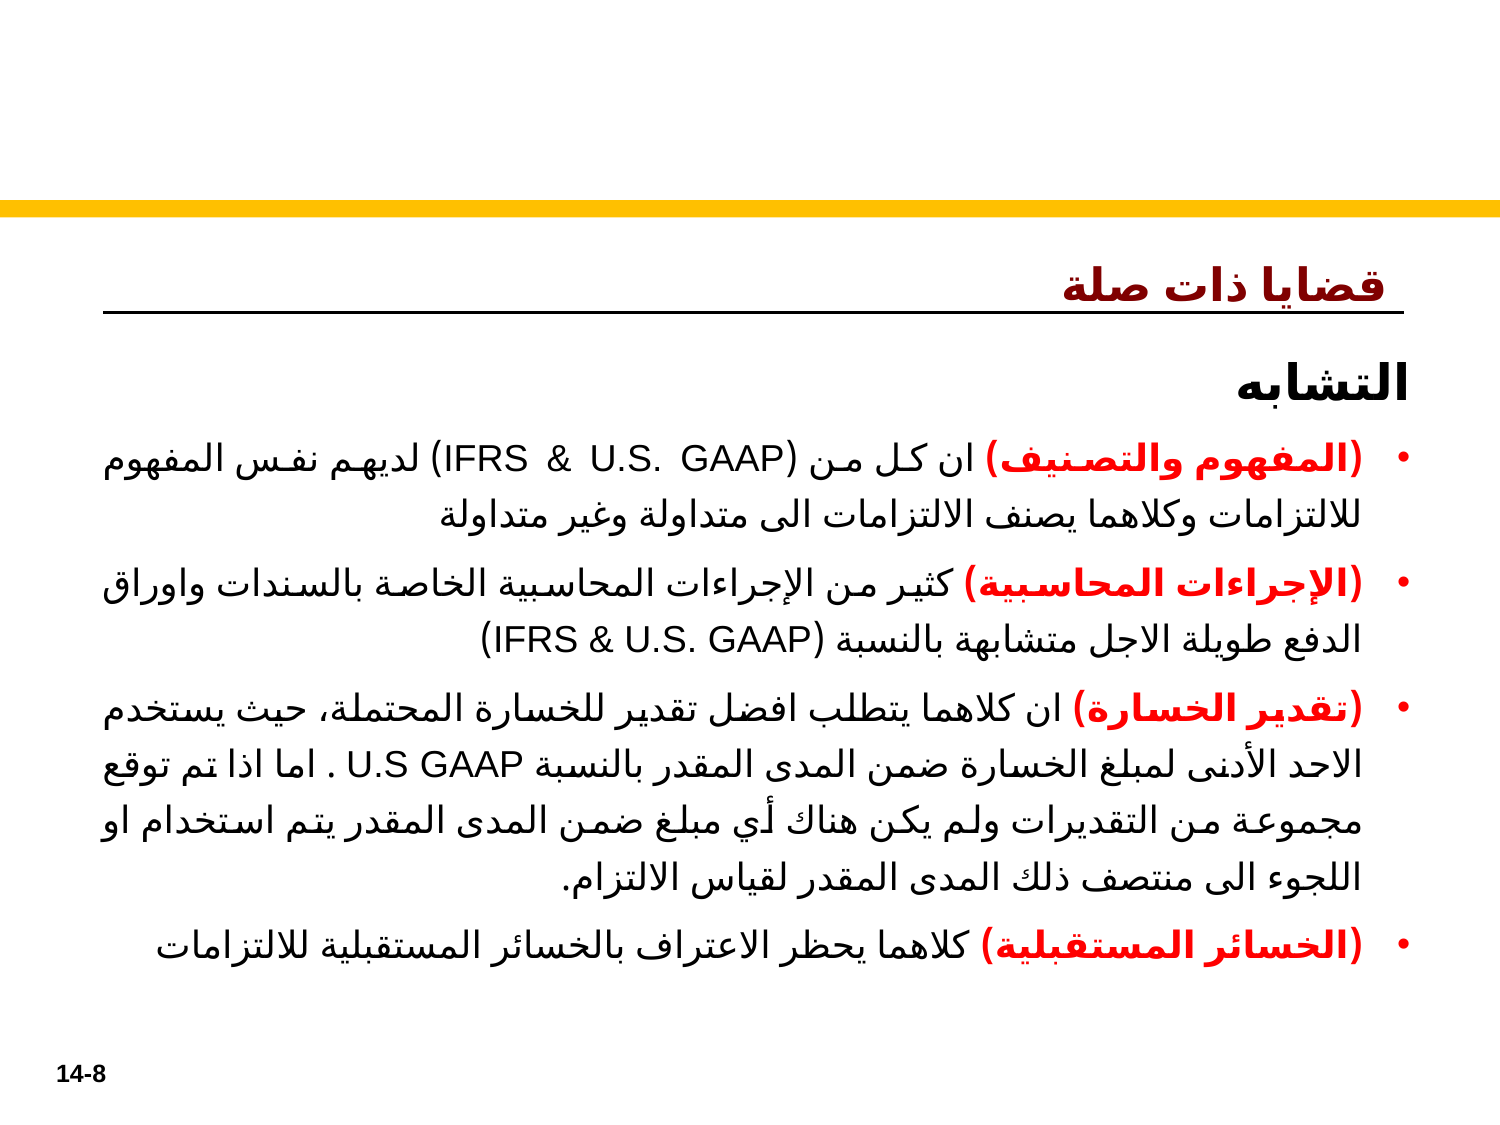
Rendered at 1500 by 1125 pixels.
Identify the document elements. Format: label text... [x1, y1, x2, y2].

picture [0, 0, 1500, 216]
text_box التشابه (المفهوم والتصنيف) ان كل من (IFRS & U.S. GAAP) لديهم نفس المفهوم للالتزامات وكلاهما يصنف الالتزامات الى متداولة وغير متداولة (الإجراءات المحاسبية) كثير من الإجراءات المحاسبية الخاصة بالسندات واوراق الدفع طويلة الاجل متشابهة بالنسبة (IFRS & U.S. GAAP) (تقدير الخسارة) ان كلاهما يتطلب افضل تقدير للخسارة المحتملة، حيث يستخدم الاحد الأدنى لمبلغ الخسارة ضمن المدى المقدر بالنسبة U.S GAAP . اما اذا تم توقع مجموعة من التقديرات ولم يكن هناك أي مبلغ ضمن المدى المقدر يتم استخدام او اللجوء الى منتصف ذلك المدى المقدر لقياس الالتزام. (الخسائر المستقبلية) كلاهما يحظر الاعتراف بالخسائر المستقبلية للالتزامات [87, 327, 1425, 974]
text_box قضايا ذات صلة [87, 248, 1403, 318]
